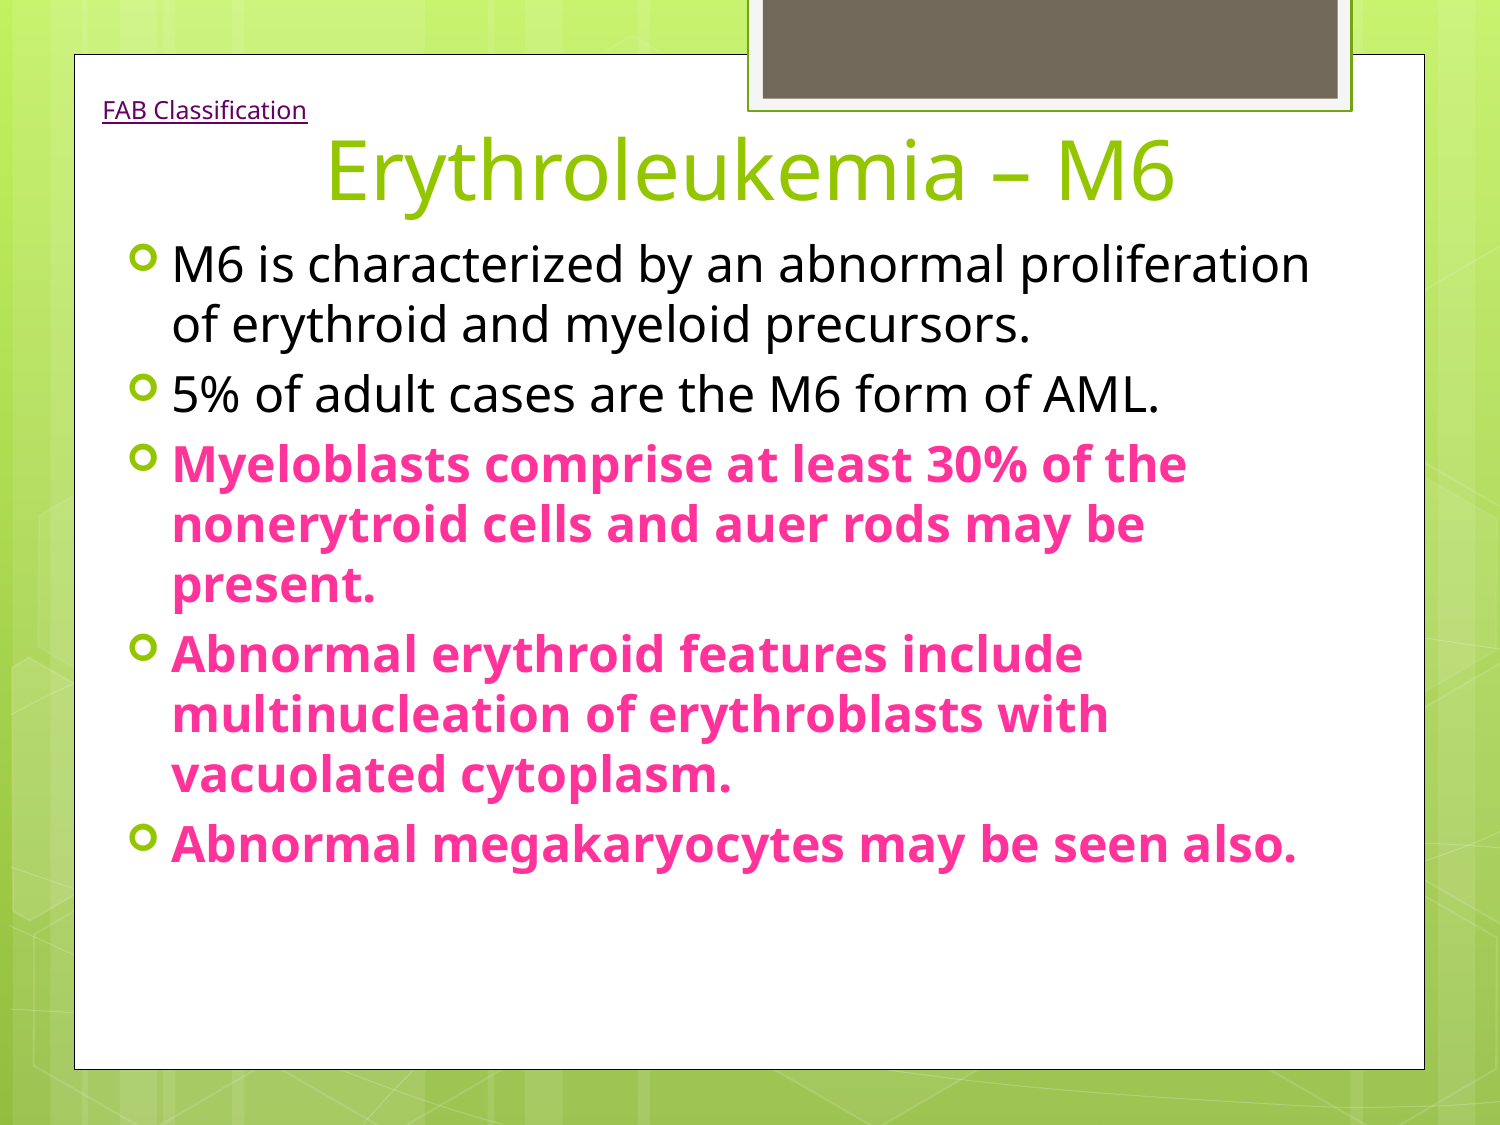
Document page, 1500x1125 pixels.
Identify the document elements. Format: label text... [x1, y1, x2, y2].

list M6 is characterized by an abnormal proliferation of erythroid and myeloid precursors. 5% of adult cases are the M6 form of AML. Myeloblasts comprise at least 30% of the nonerytroid cells and auer rods may be present. Abnormal erythroid features include multinucleation of erythroblasts with vacuolated cytoplasm. Abnormal megakaryocytes may be seen also. [99, 224, 1375, 1063]
text_box FAB Classification [87, 87, 338, 137]
title Erythroleukemia – M6 [174, 62, 1328, 224]
